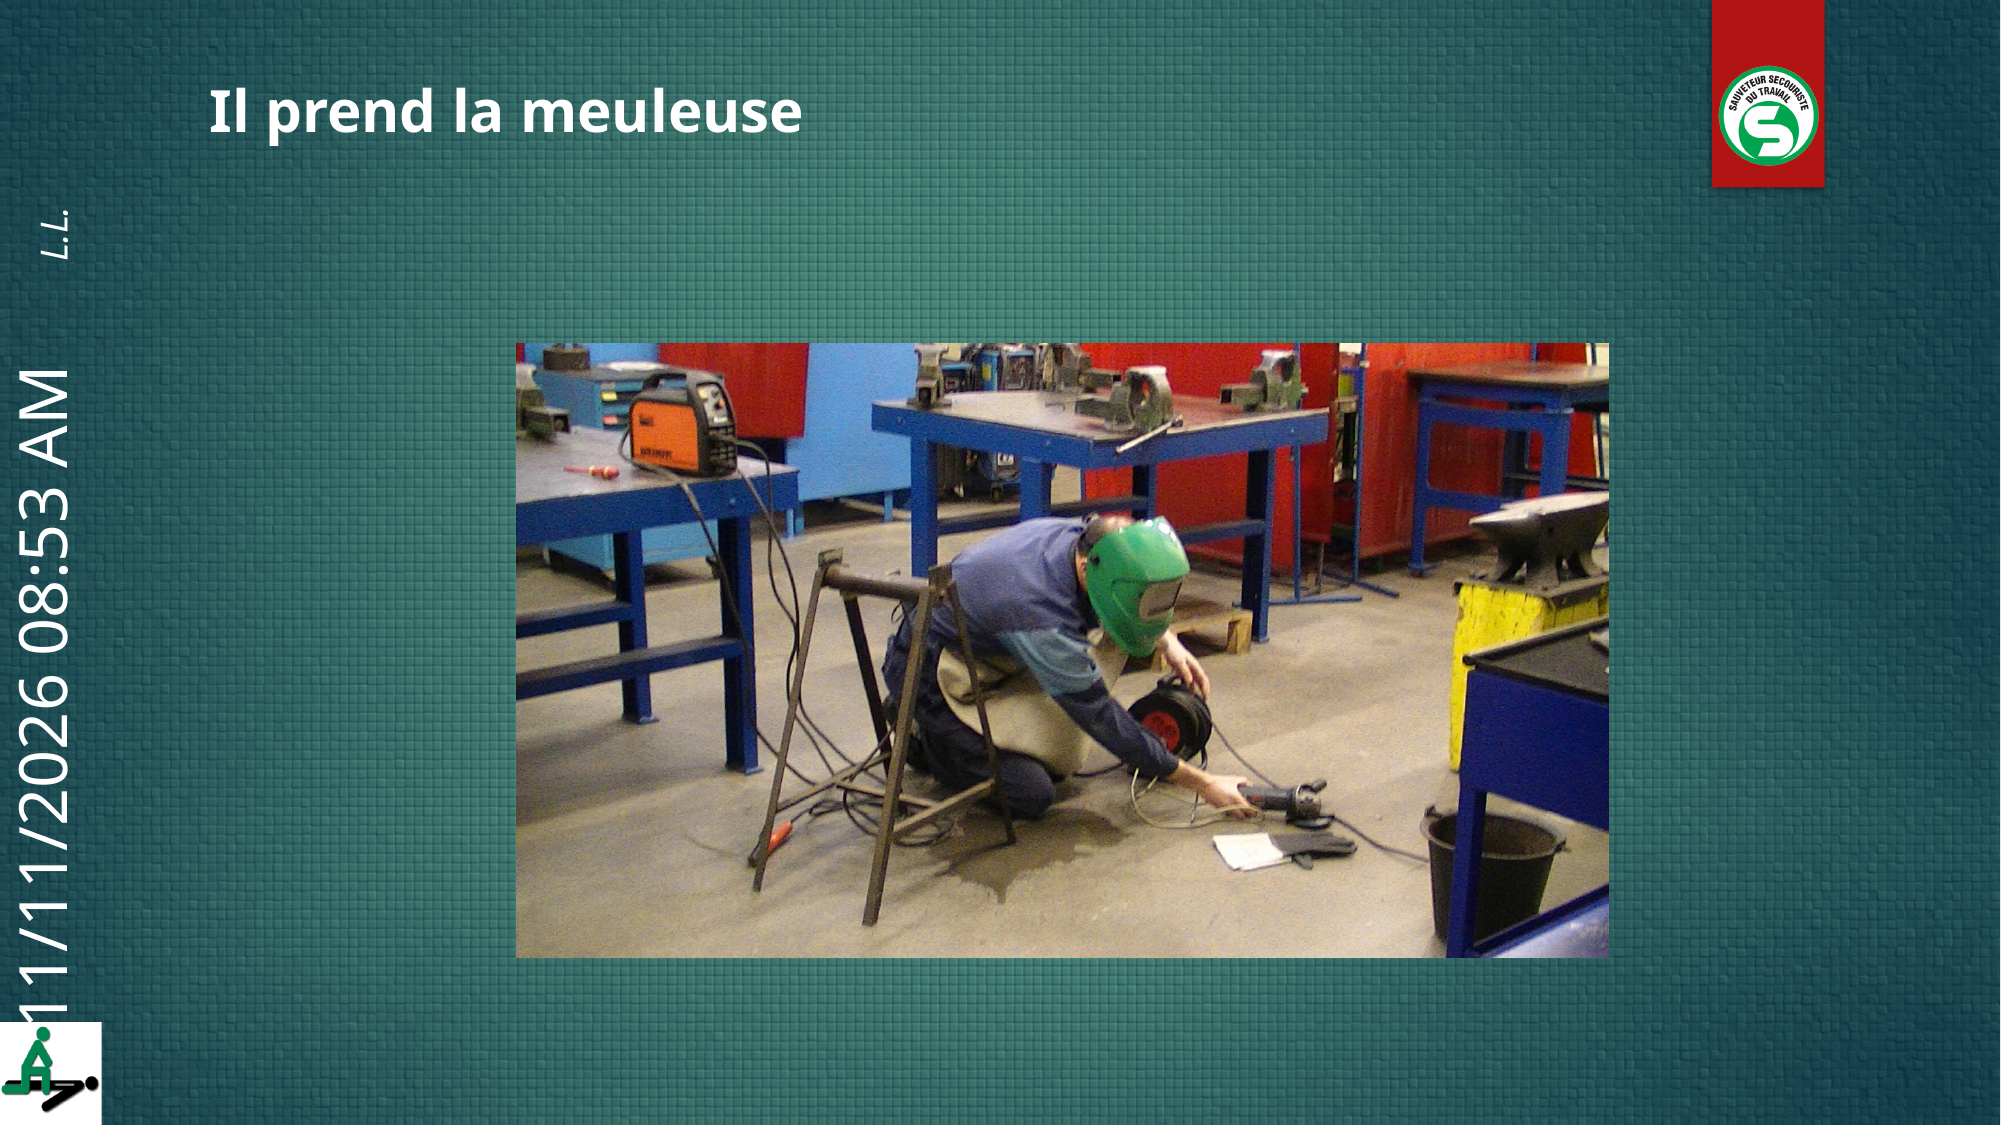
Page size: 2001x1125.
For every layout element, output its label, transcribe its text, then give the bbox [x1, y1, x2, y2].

picture [1718, 65, 1819, 166]
text_box Il prend la meuleuse [194, 66, 1400, 152]
picture [516, 343, 1609, 958]
picture [0, 1022, 102, 1125]
